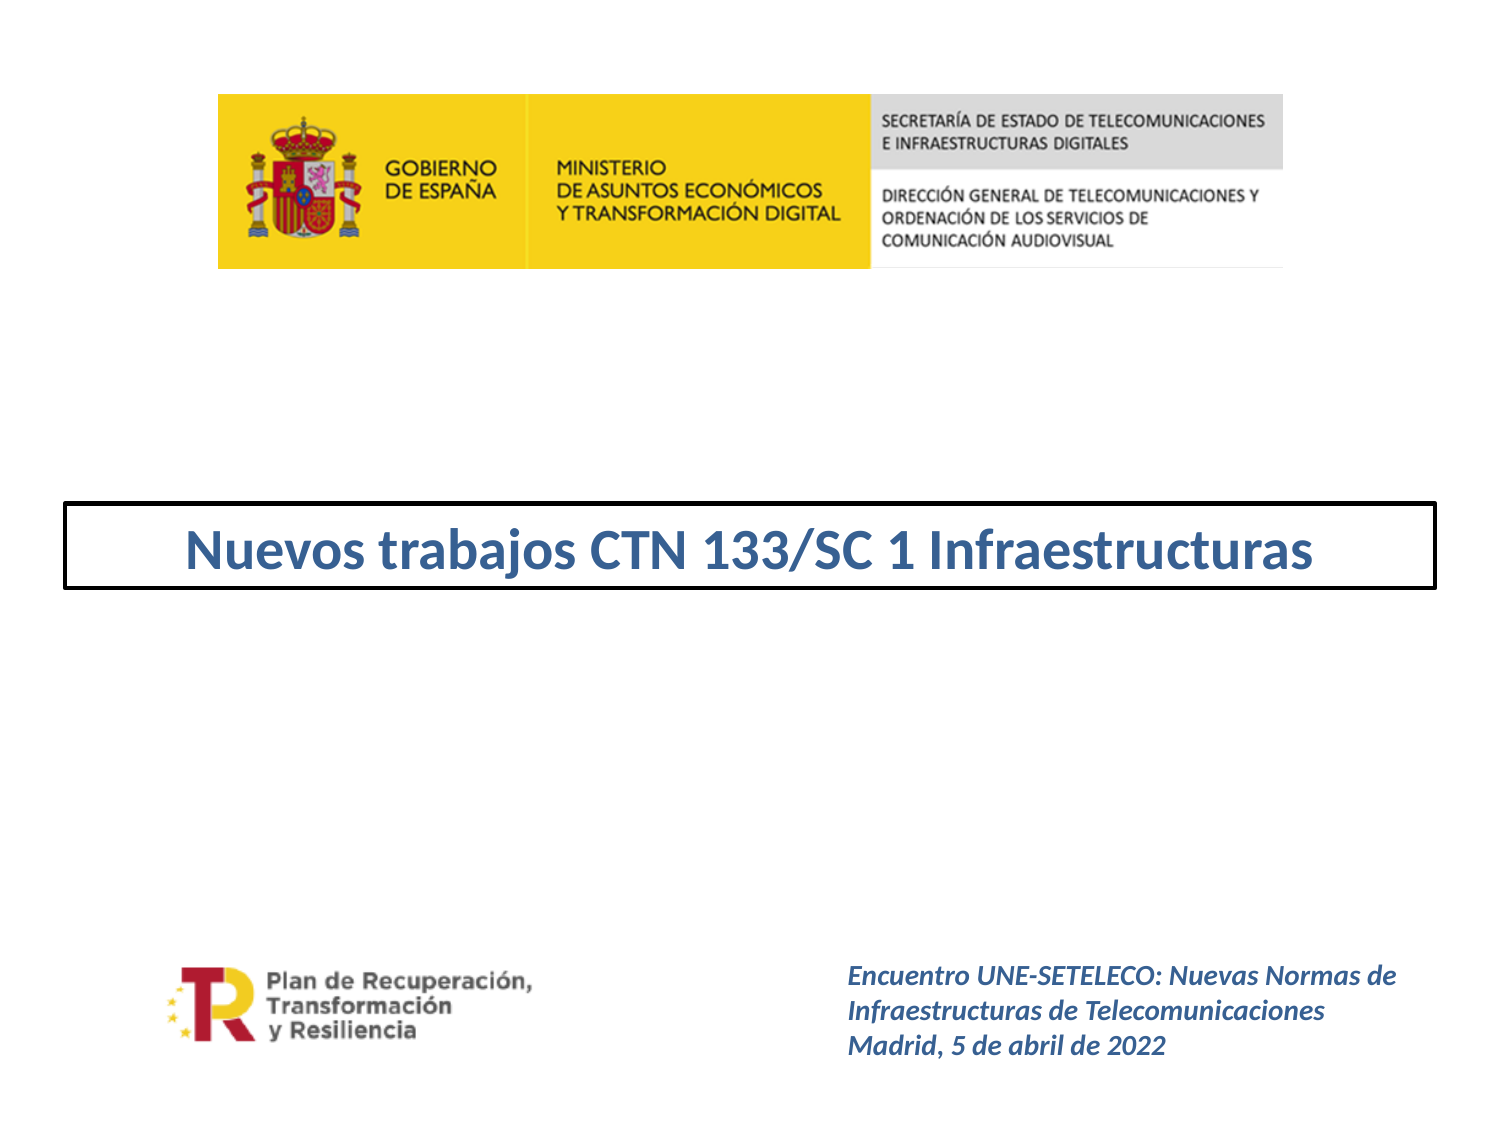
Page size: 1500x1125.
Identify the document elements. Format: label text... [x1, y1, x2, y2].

picture [218, 94, 1284, 269]
text_box Nuevos trabajos CTN 133/SC 1 Infraestructuras [63, 501, 1437, 590]
text_box Encuentro UNE-SETELECO: Nuevas Normas de Infraestructuras de Telecomunicaciones Madrid, 5 de abril de 2022 [832, 949, 1471, 1069]
picture [147, 947, 555, 1058]
